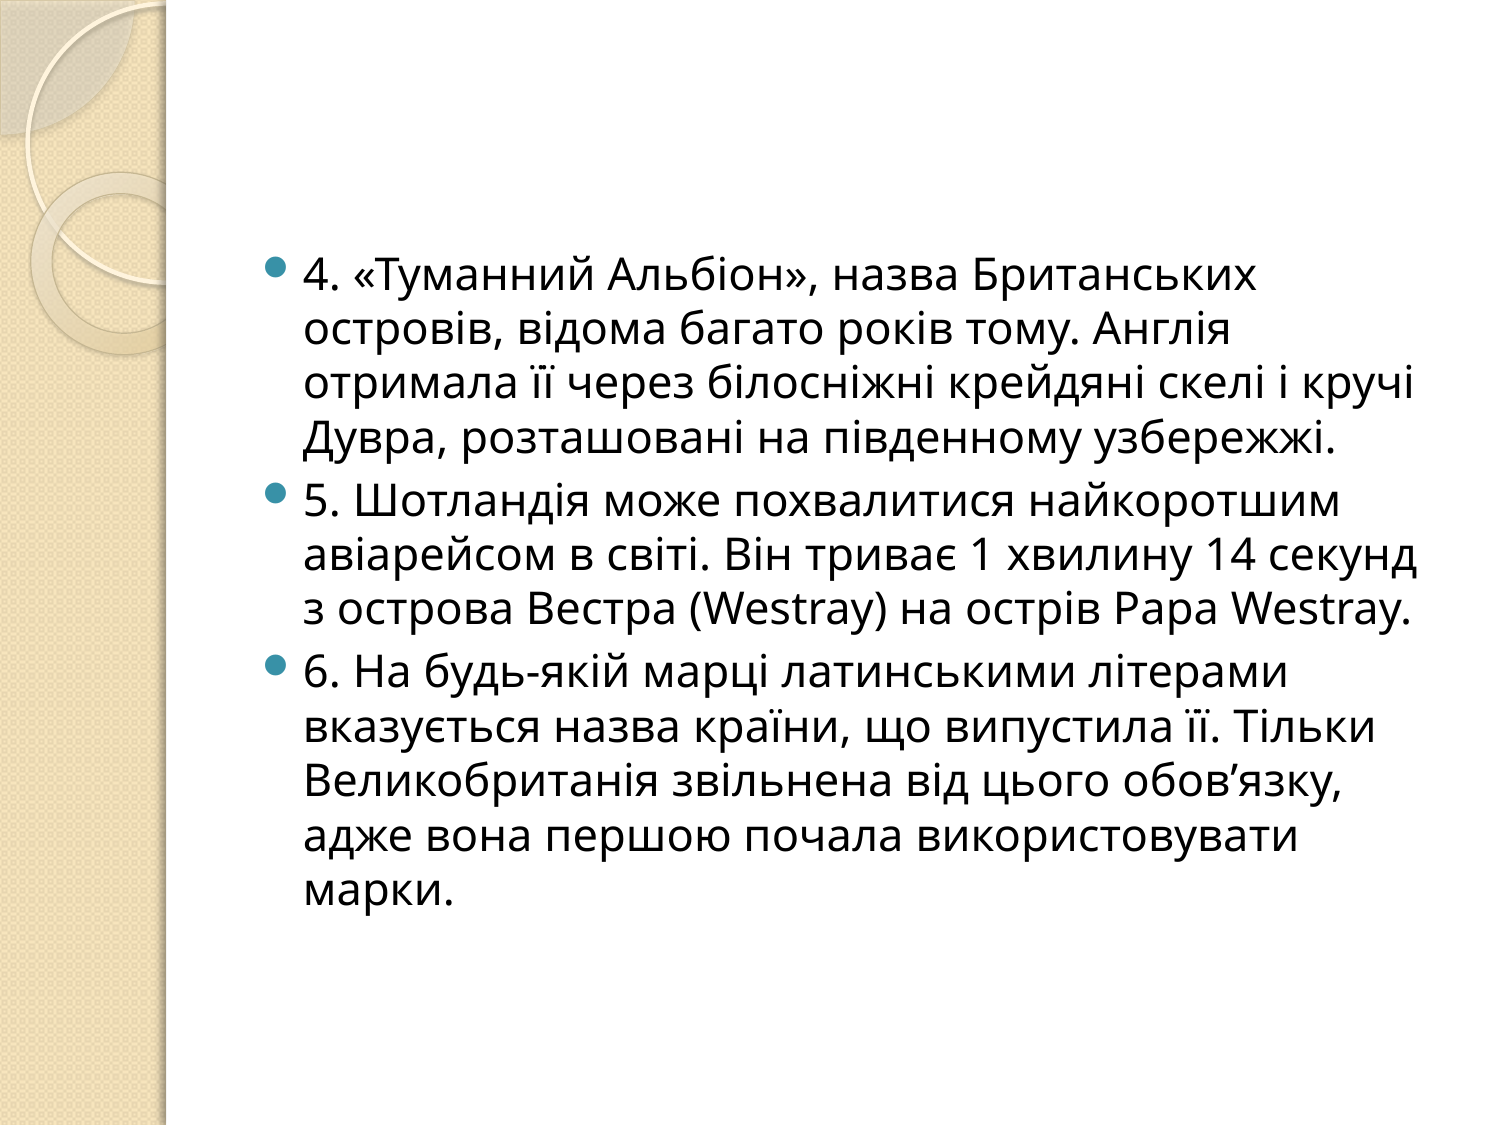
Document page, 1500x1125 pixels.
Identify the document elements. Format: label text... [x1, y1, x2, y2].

list 4. «Туманний Альбіон», назва Британських островів, відома багато років тому. Англія отримала її через білосніжні крейдяні скелі і кручі Дувра, розташовані на південному узбережжі. 5. Шотландія може похвалитися найкоротшим авіарейсом в світі. Він триває 1 хвилину 14 секунд з острова Вестра (Westray) на острів Papa Westray. 6. На будь-якій марці латинськими літерами вказується назва країни, що випустила її. Тільки Великобританія звільнена від цього обов’язку, адже вона першою почала використовувати марки. [235, 237, 1466, 1025]
